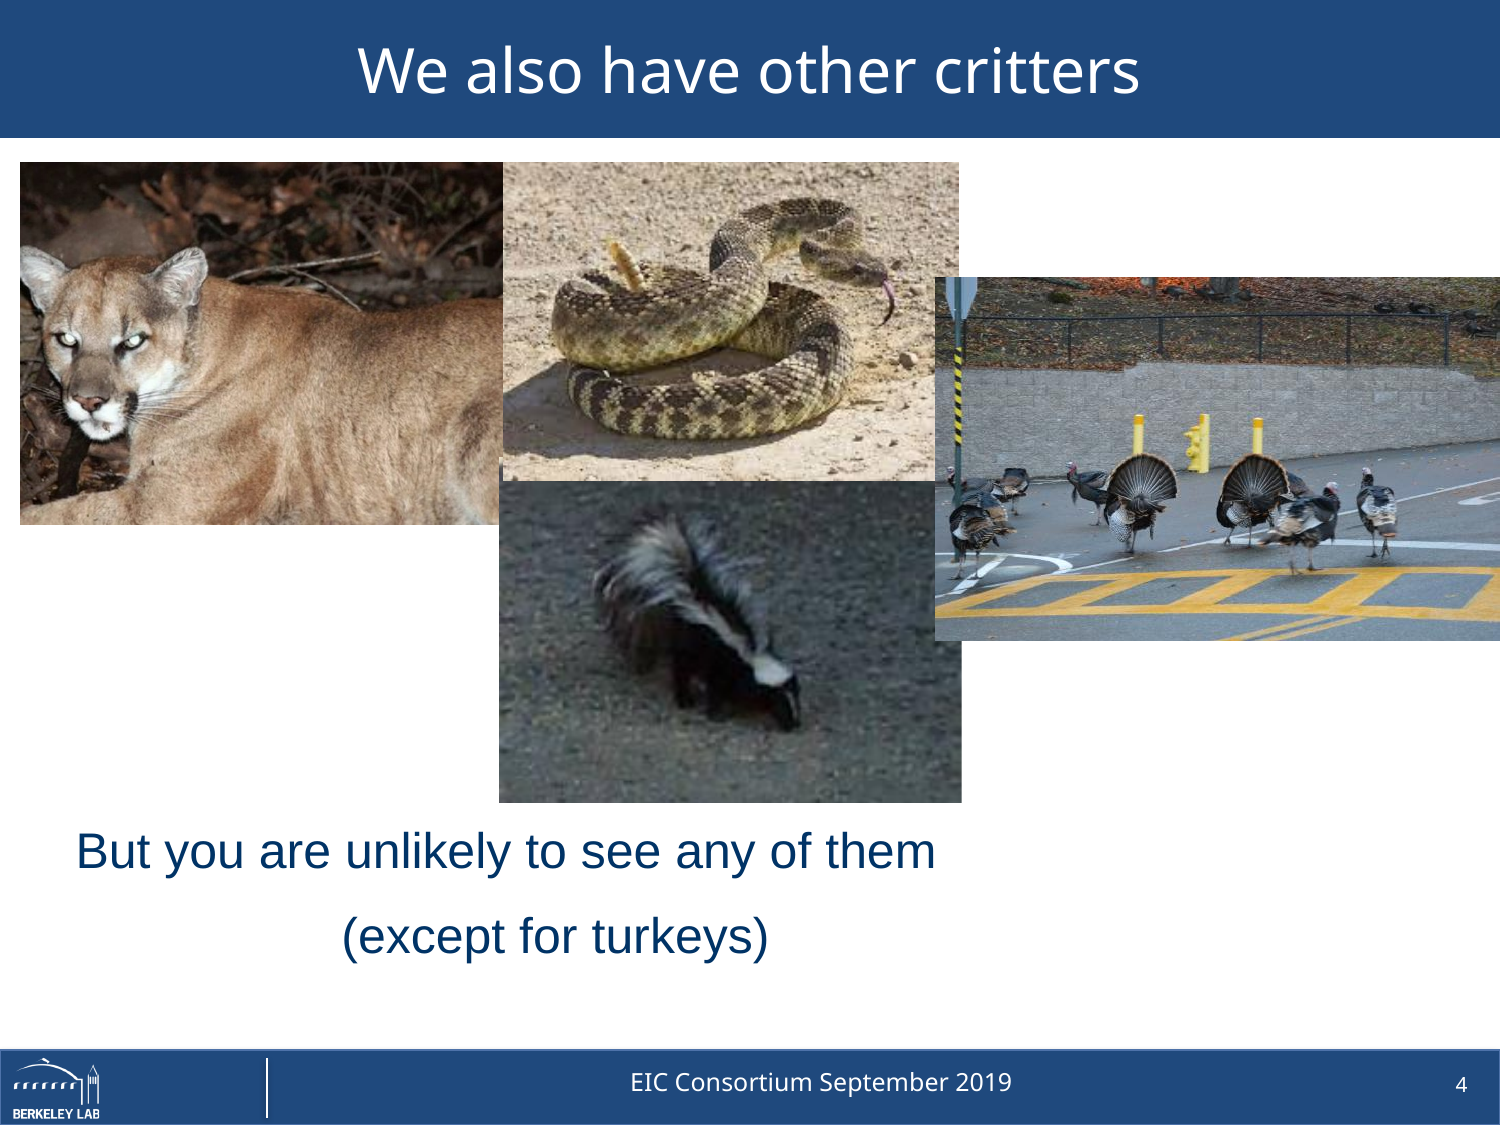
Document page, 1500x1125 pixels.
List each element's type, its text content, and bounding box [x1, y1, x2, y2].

title We also have other critters [0, 0, 1500, 138]
list But you are unlikely to see any of them (except for turkeys) [60, 811, 1389, 997]
picture [20, 162, 1500, 804]
